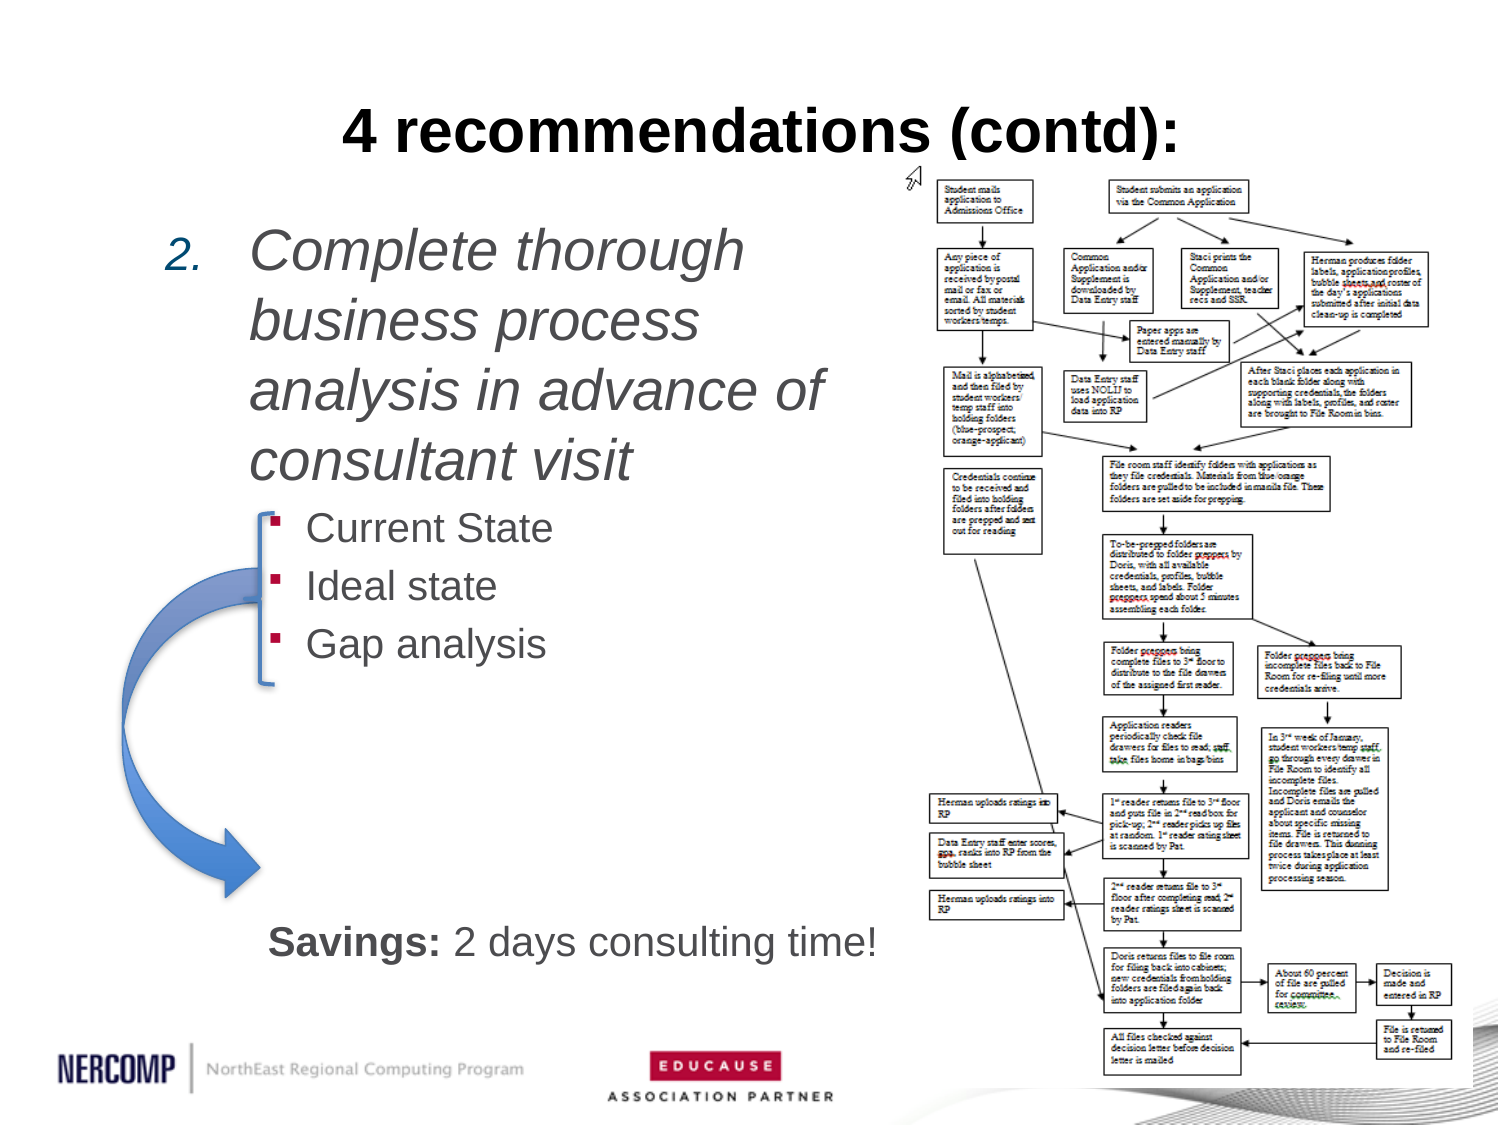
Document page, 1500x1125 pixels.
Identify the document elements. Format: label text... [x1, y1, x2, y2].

text_box [242, 511, 275, 687]
picture [2, 160, 1498, 1125]
text_box [121, 567, 261, 899]
list Complete thorough business process analysis in advance of consultant visit Current State Ideal state Gap analysis Savings: 2 days consulting time! [149, 204, 897, 1006]
title 4 recommendations (contd): [75, 50, 1450, 205]
